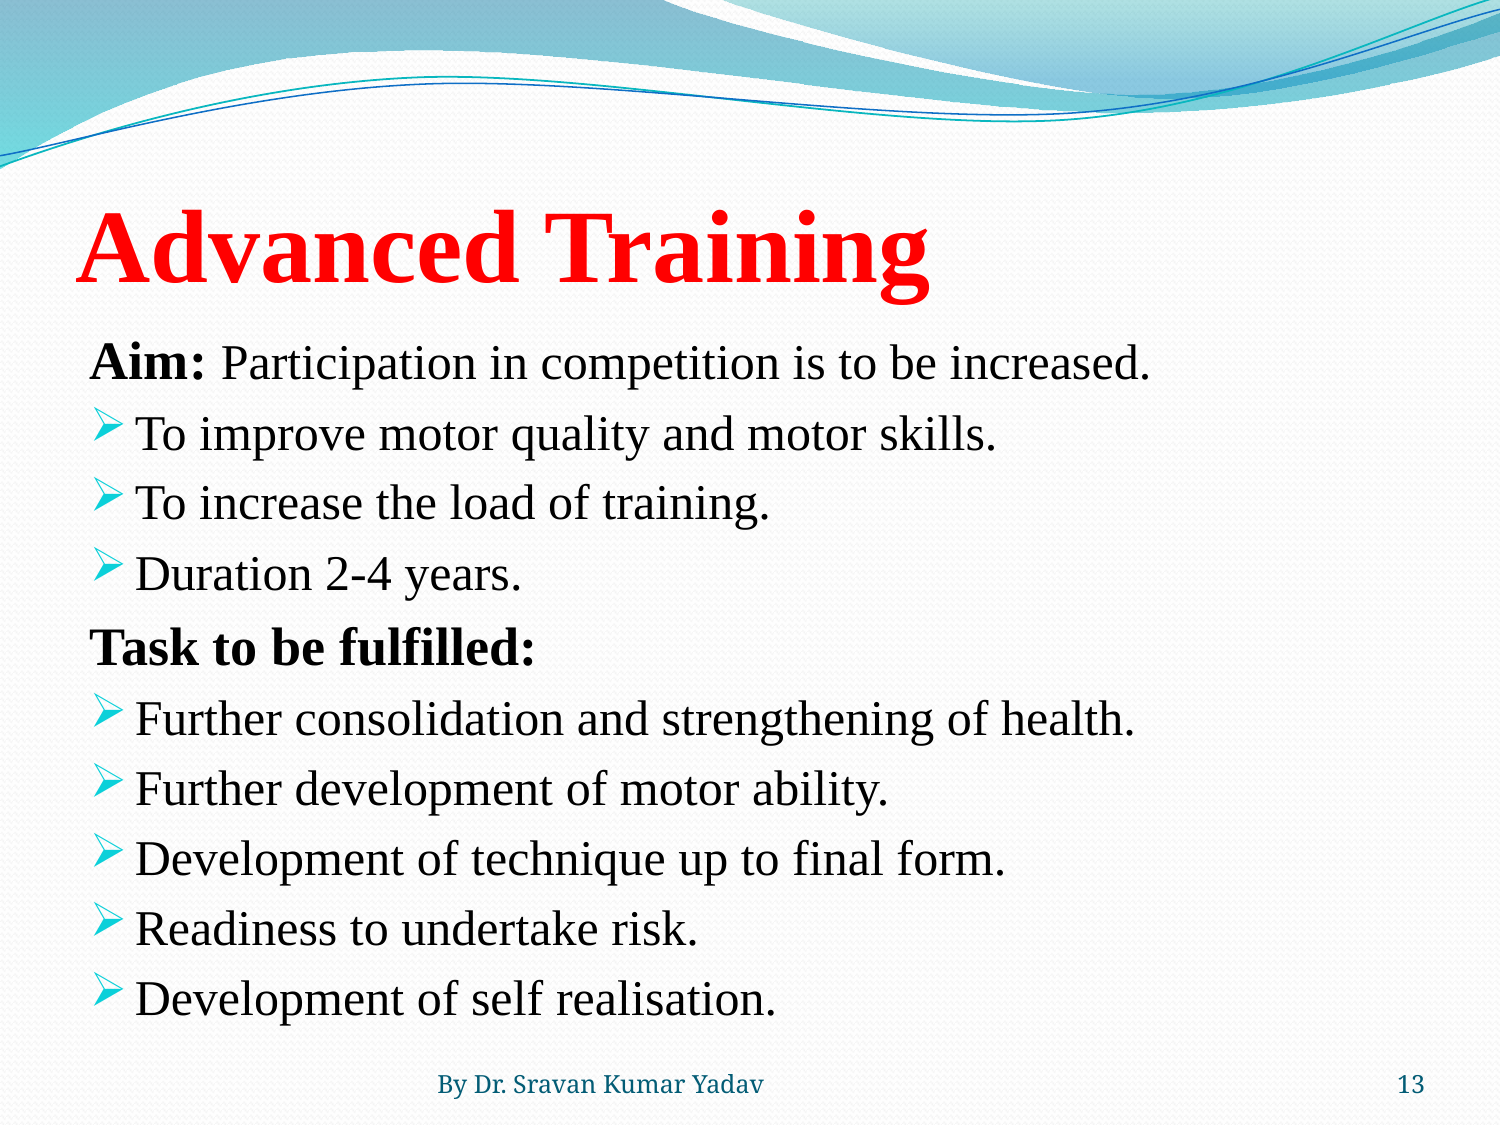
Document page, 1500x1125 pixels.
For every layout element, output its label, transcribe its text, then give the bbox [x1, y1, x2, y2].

footer By Dr. Sravan Kumar Yadav [437, 1042, 988, 1103]
title Advanced Training [75, 115, 1425, 303]
slide_number 13 [1299, 1042, 1425, 1103]
list Aim: Participation in competition is to be increased. To improve motor quality and motor skills. To increase the load of training. Duration 2-4 years. Task to be fulfilled: Further consolidation and strengthening of health. Further development of motor ability. Development of technique up to final form. Readiness to undertake risk. Development of self realisation. [75, 317, 1425, 1038]
